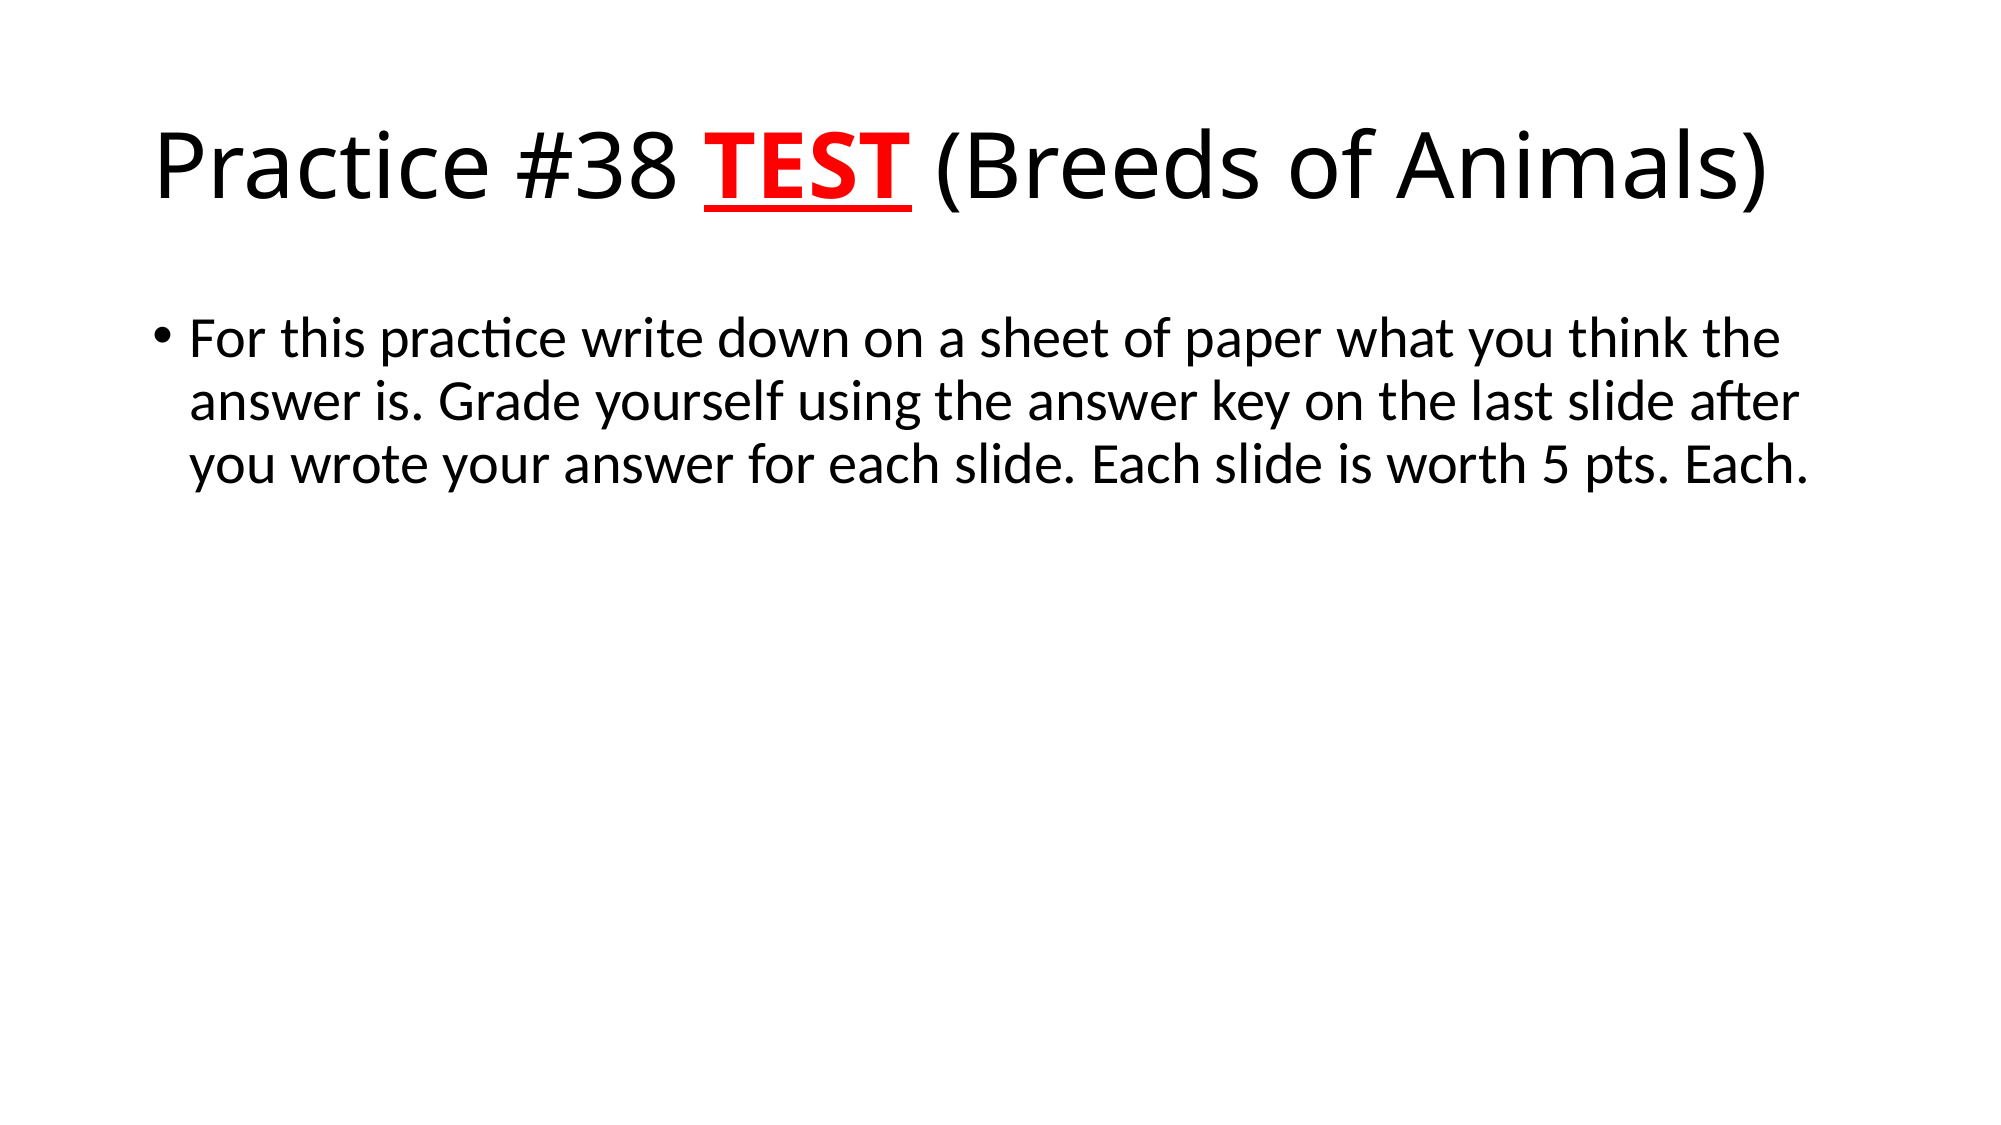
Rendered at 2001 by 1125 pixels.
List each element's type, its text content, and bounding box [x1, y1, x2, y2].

list For this practice write down on a sheet of paper what you think the answer is. Grade yourself using the answer key on the last slide after you wrote your answer for each slide. Each slide is worth 5 pts. Each. [137, 299, 1863, 1014]
title Practice #38 TEST (Breeds of Animals) [137, 59, 1863, 278]
